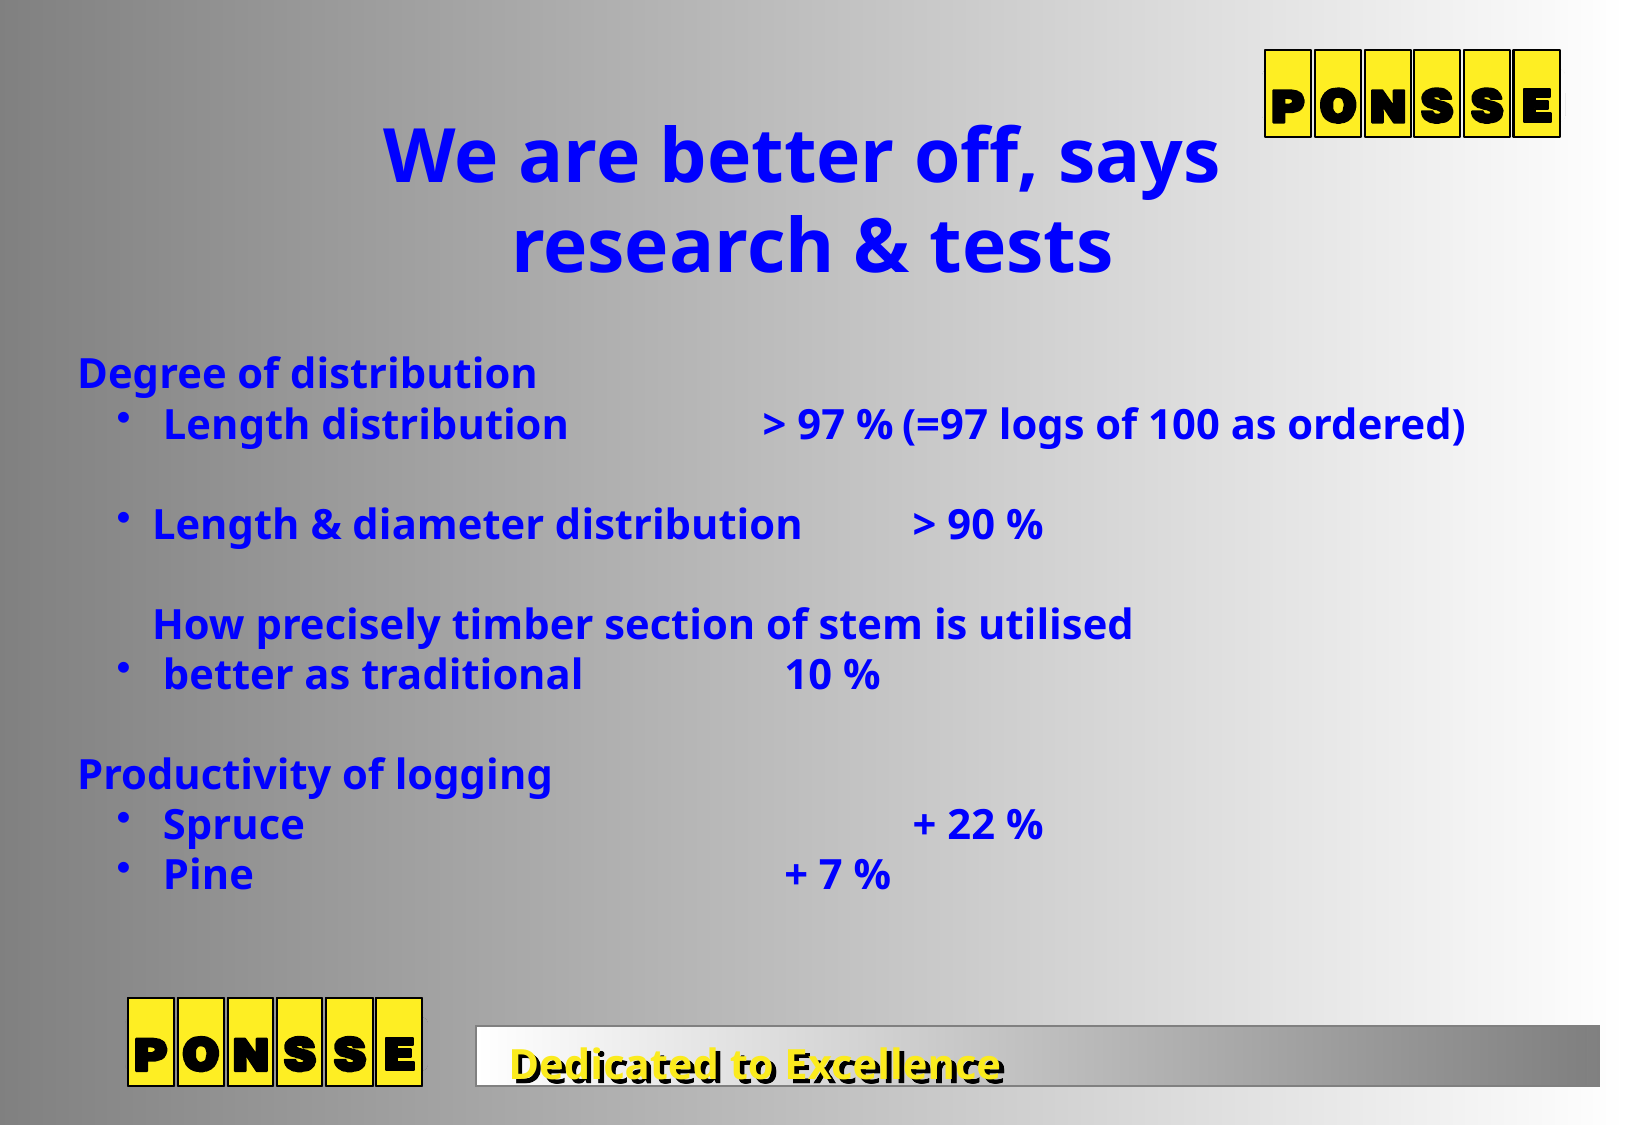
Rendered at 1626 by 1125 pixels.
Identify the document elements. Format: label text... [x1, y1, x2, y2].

text_box Dedicated to Excellence [493, 1029, 1017, 1096]
text_box [476, 1026, 1587, 1087]
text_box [1262, 49, 1565, 138]
text_box We are better off, says research & tests Degree of distribution Length distribution > 97 % (=97 logs of 100 as ordered) Length & diameter distribution > 90 % How precisely timber section of stem is utilised better as traditional 10 % Productivity of logging Spruce + 22 % Pine + 7 % [62, 99, 1563, 905]
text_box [125, 998, 428, 1087]
